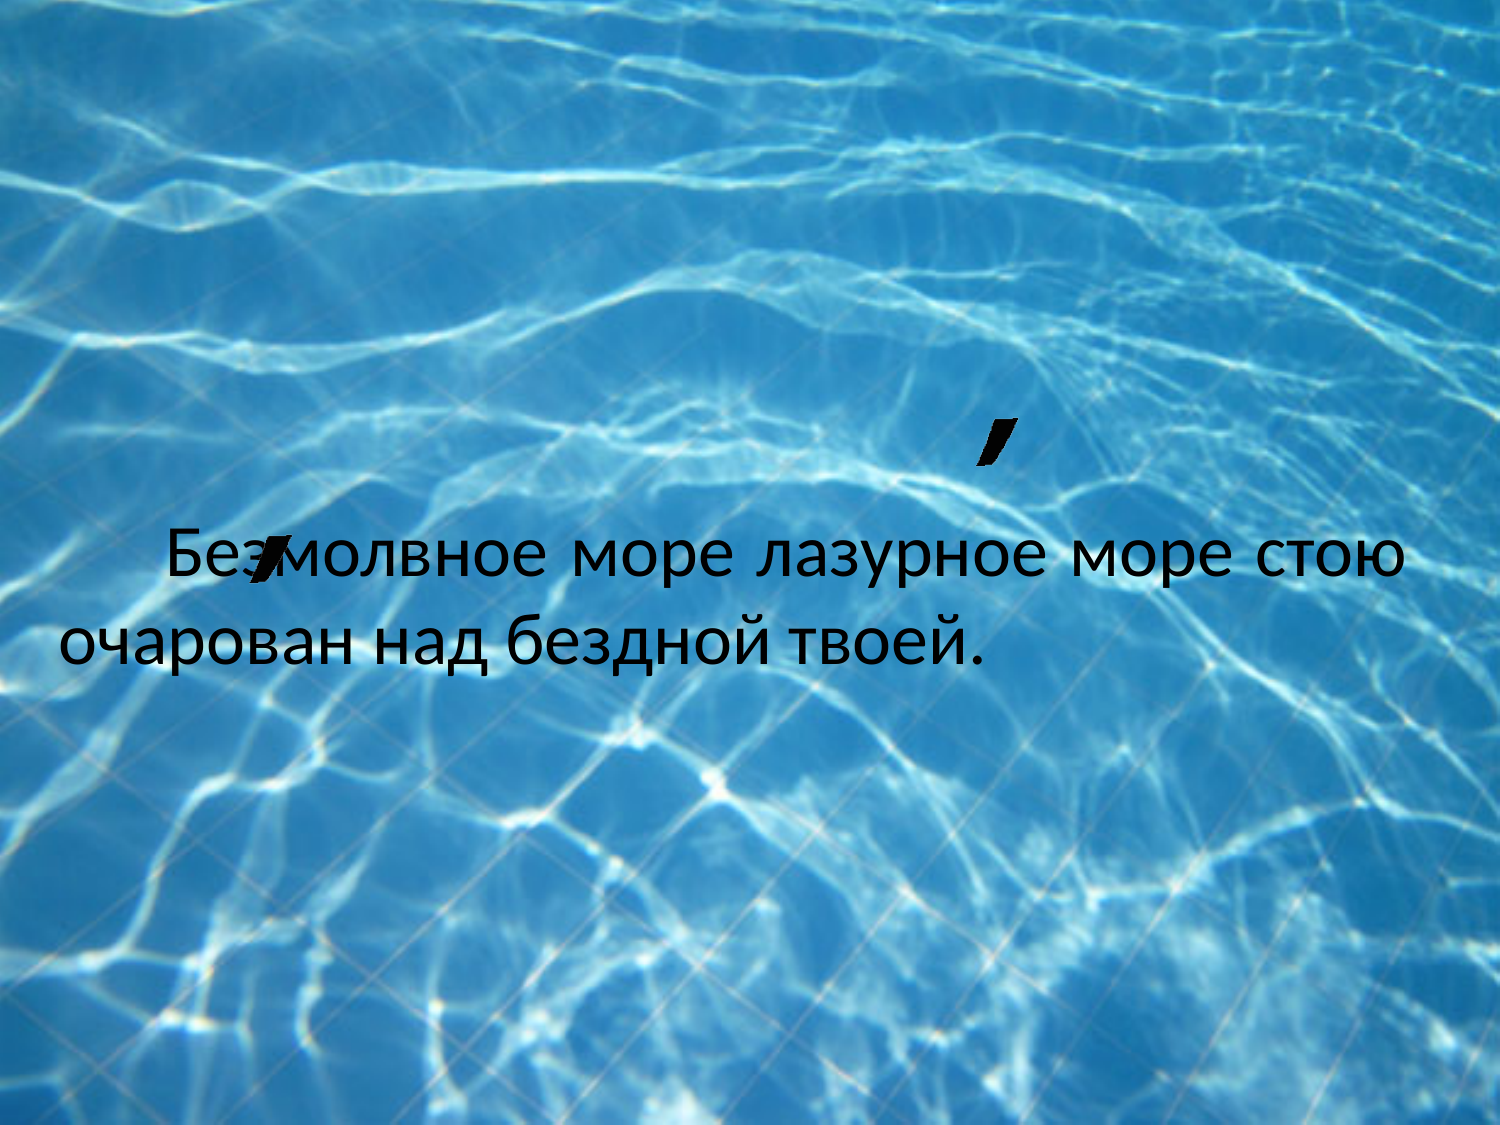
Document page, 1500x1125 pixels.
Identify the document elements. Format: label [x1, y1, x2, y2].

picture [210, 503, 329, 622]
picture [937, 386, 1055, 505]
list [0, 0, 1500, 1125]
